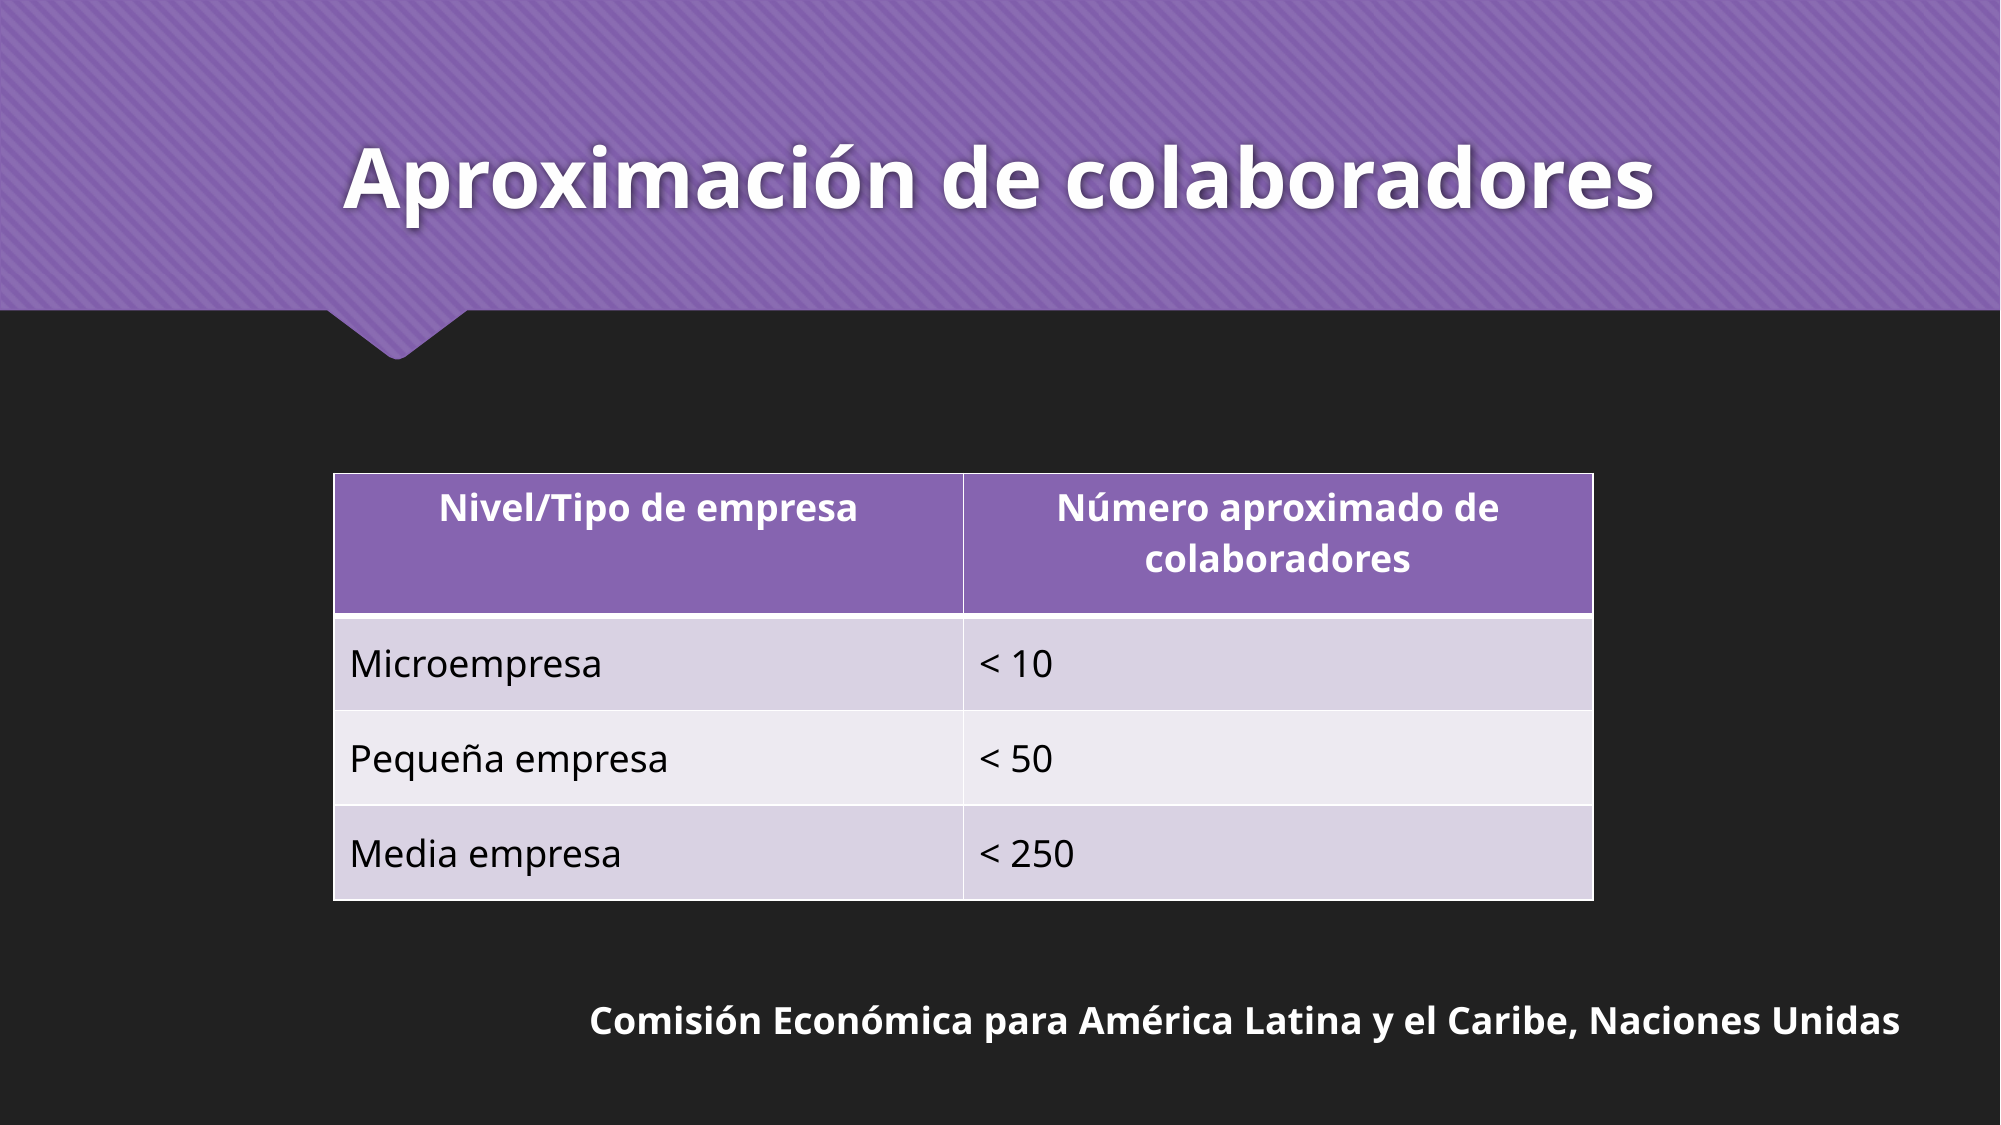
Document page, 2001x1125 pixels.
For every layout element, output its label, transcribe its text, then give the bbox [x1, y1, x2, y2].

text_box Comisión Económica para América Latina y el Caribe, Naciones Unidas [574, 989, 1918, 1050]
table_cell < 250 [964, 806, 1592, 899]
table_cell < 10 [964, 619, 1592, 710]
table_cell Pequeña empresa [335, 711, 963, 804]
table_cell Microempresa [335, 619, 963, 710]
table_cell < 50 [964, 711, 1592, 804]
title Aproximación de colaboradores [132, 73, 1868, 233]
table_header Número aproximado de colaboradores [964, 474, 1592, 613]
table_header Nivel/Tipo de empresa [335, 474, 963, 613]
table_cell Media empresa [335, 806, 963, 899]
